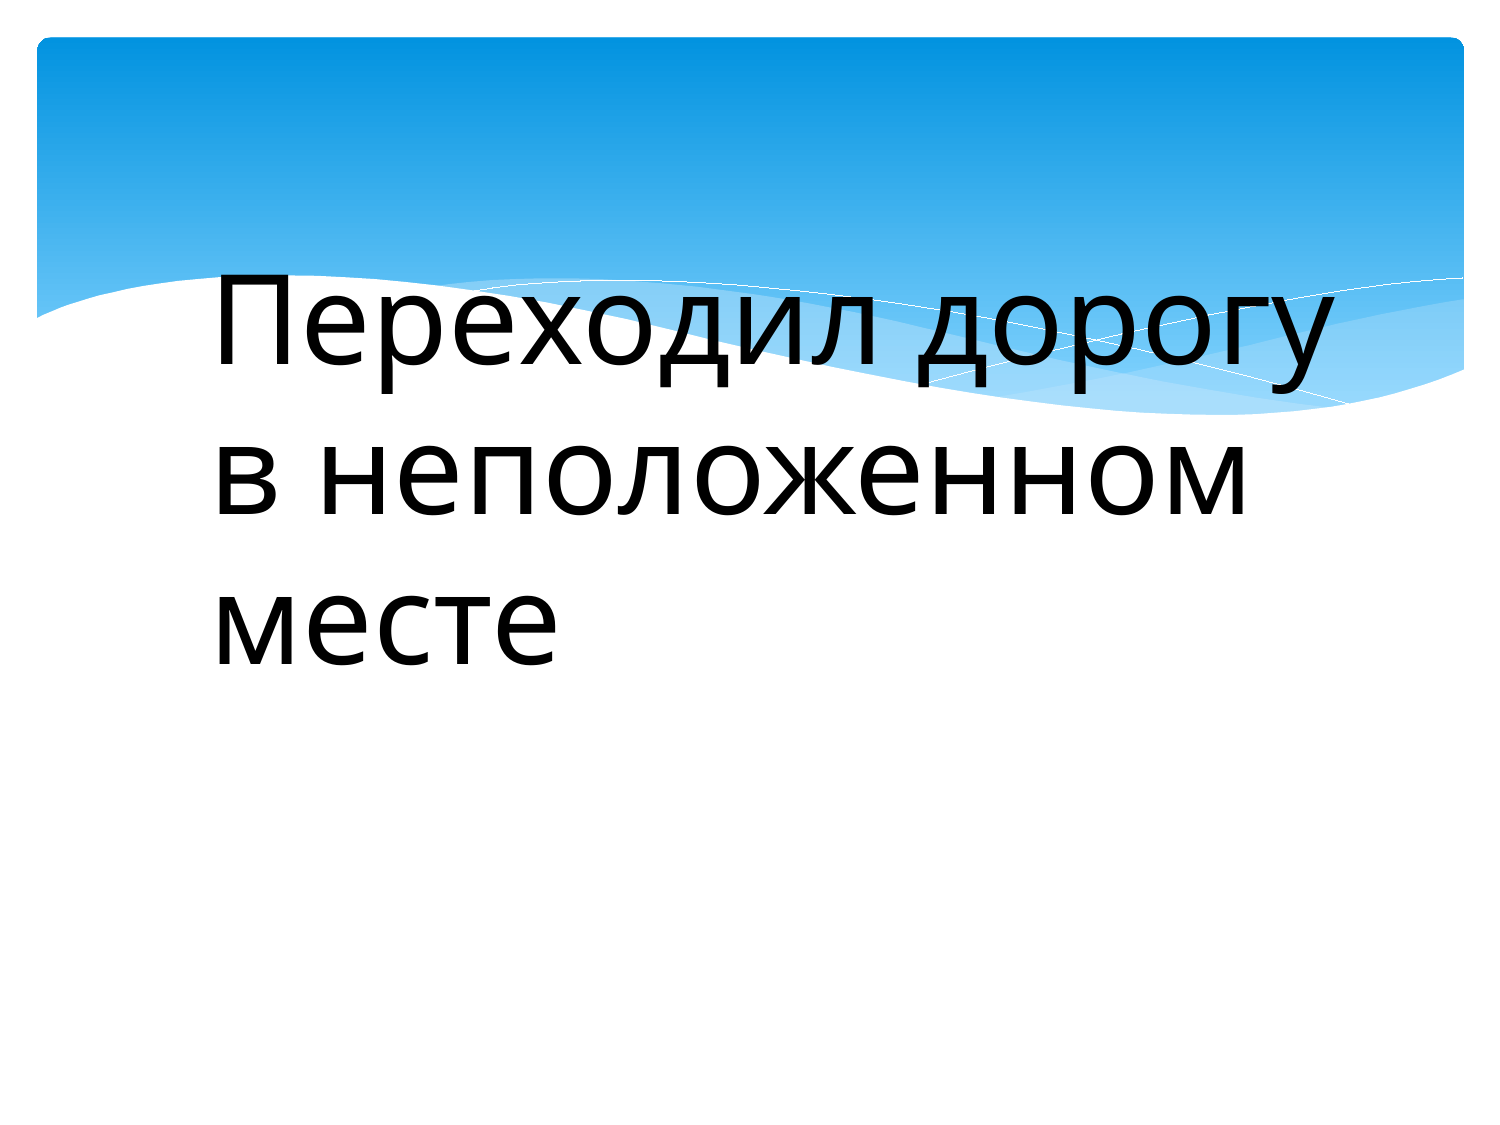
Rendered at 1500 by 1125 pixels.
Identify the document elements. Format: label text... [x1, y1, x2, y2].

text_box Переходил дорогу в неположенном месте [194, 231, 1424, 697]
